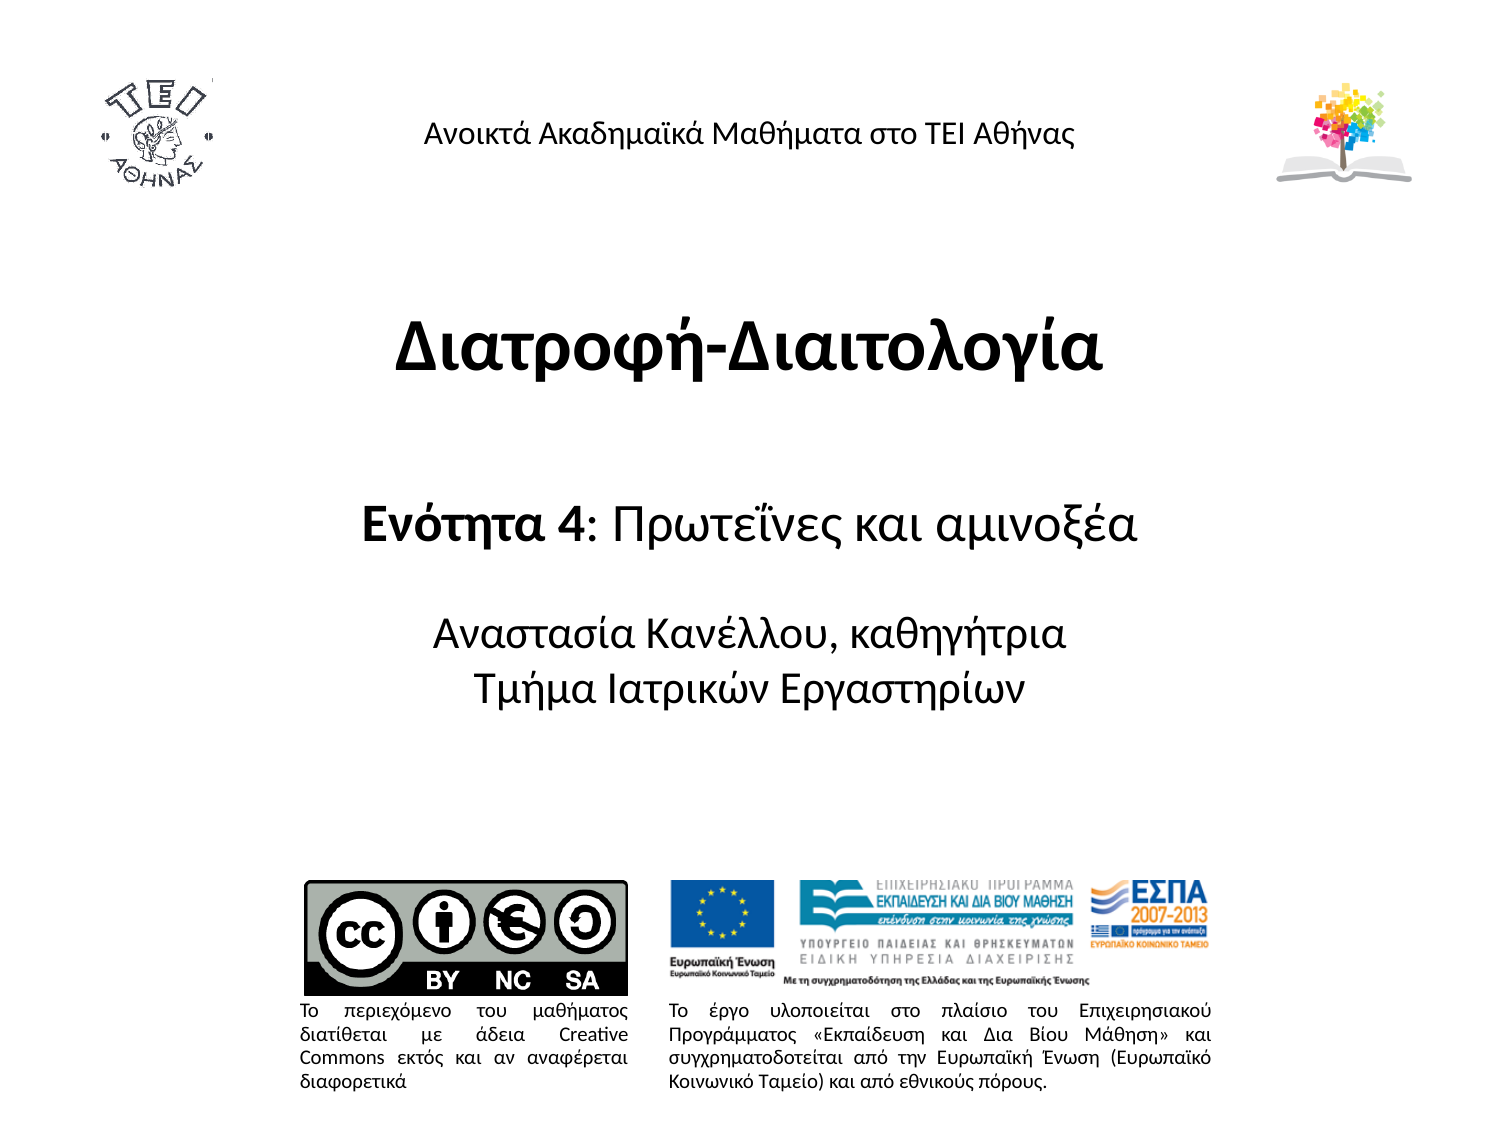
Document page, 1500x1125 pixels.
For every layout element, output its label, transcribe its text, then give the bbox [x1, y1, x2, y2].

picture [100, 77, 213, 193]
picture [1273, 77, 1414, 185]
picture [663, 880, 1214, 996]
subtitle Ενότητα 4: Πρωτεΐνες και αμινοξέα Αναστασία Κανέλλου, καθηγήτρια Τμήμα Ιατρικών Εργαστηρίων [0, 479, 1500, 858]
table_header Το περιεχόμενο του μαθήματος διατίθεται με άδεια Creative Commons εκτός και αν αναφέρεται διαφορετικά [289, 999, 640, 1125]
picture [303, 880, 628, 996]
title Διατροφή-Διαιτολογία [112, 219, 1388, 461]
table_header Το έργο υλοποιείται στο πλαίσιο του Επιχειρησιακού Προγράμματος «Εκπαίδευση και Δια Βίου Μάθηση» και συγχρηματοδοτείται από την Ευρωπαϊκή Ένωση (Ευρωπαϊκό Κοινωνικό Ταμείο) και από εθνικούς πόρους. [640, 999, 1223, 1125]
text_box Ανοικτά Ακαδημαϊκά Μαθήματα στο ΤΕΙ Αθήνας [217, 103, 1268, 159]
